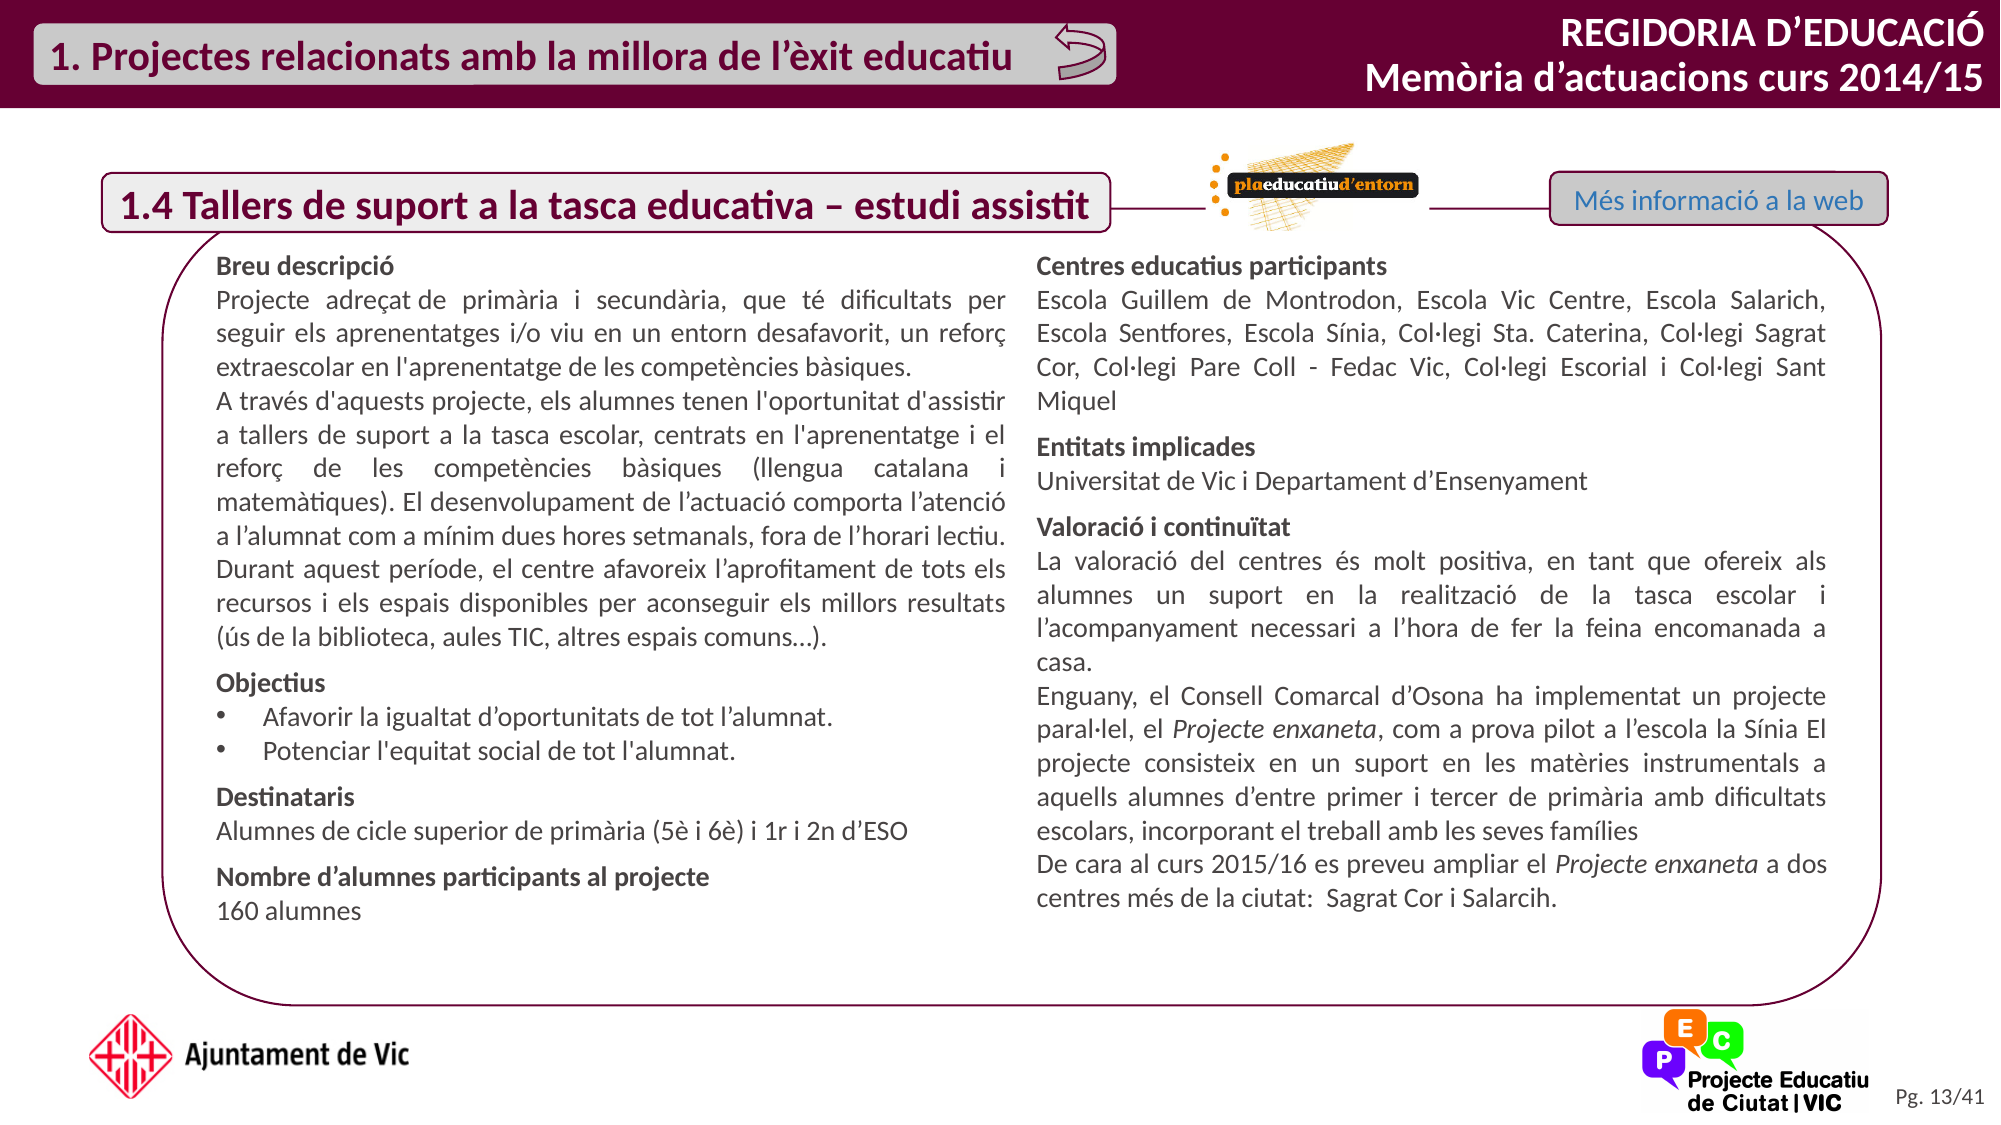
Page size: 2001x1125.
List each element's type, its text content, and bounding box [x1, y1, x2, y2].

picture [89, 1014, 409, 1099]
title [0, 0, 2000, 109]
text_box REGIDORIA D’EDUCACIÓ Memòria d’actuacions curs 2014/15 [1314, 0, 2000, 108]
text_box Pg. 13/41 [1852, 1074, 2000, 1117]
text_box 1. Projectes relacionats amb la millora de l’èxit educatiu [30, 20, 1120, 89]
text_box Breu descripció Projecte adreçat de primària i secundària, que té dificultats per seguir els aprenentatges i/o viu en un entorn desafavorit, un reforç extraescolar en l'aprenentatge de les competències bàsiques. A través d'aquests projecte, els alumnes tenen l'oportunitat d'assistir a tallers de suport a la tasca escolar, centrats en l'aprenentatge i el reforç de les competències bàsiques (llengua catalana i matemàtiques). El desenvolupament de l’actuació comporta l’atenció a l’alumnat com a mínim dues hores setmanals, fora de l’horari lectiu. Durant aquest període, el centre afavoreix l’aprofitament de tots els recursos i els espais disponibles per aconseguir els millors resultats (ús de la biblioteca, aules TIC, altres espais comuns…). Objectius Afavorir la igualtat d’oportunitats de tot l’alumnat. Potenciar l'equitat social de tot l'alumnat. Destinataris Alumnes de cicle superior de primària (5è i 6è) i 1r i 2n d’ESO Nombre d’alumnes participants al projecte 160 alumnes Centres educatius participants Escola Guillem de Montrodon, Escola Vic Centre, Escola Salarich, Escola Sentfores, Escola Sínia, Col·legi Sta. Caterina, Col·legi Sagrat Cor, Col·legi Pare Coll - Fedac Vic, Col·legi Escorial i Col·legi Sant Miquel Entitats implicades Universitat de Vic i Departament d’Ensenyament Valoració i continuïtat La valoració del centres és molt positiva, en tant que ofereix als alumnes un suport en la realització de la tasca escolar i l’acompanyament necessari a l’hora de fer la feina encomanada a casa. Enguany, el Consell Comarcal d’Osona ha implementat un projecte paral·lel, el Projecte enxaneta, com a prova pilot a l’escola la Sínia El projecte consisteix en un suport en les matèries instrumentals a aquells alumnes d’entre primer i tercer de primària amb dificultats escolars, incorporant el treball amb les seves famílies De cara al curs 2015/16 es preveu ampliar el Projecte enxaneta a dos centres més de la ciutat: Sagrat Cor i Salarcih. [161, 207, 1883, 1007]
text_box Més informació a la web [1548, 170, 1889, 226]
text_box 1.4 Tallers de suport a la tasca educativa – estudi assistit [100, 171, 1112, 234]
picture [1641, 1009, 1869, 1113]
text_box [1054, 22, 1107, 81]
picture [1205, 131, 1430, 231]
